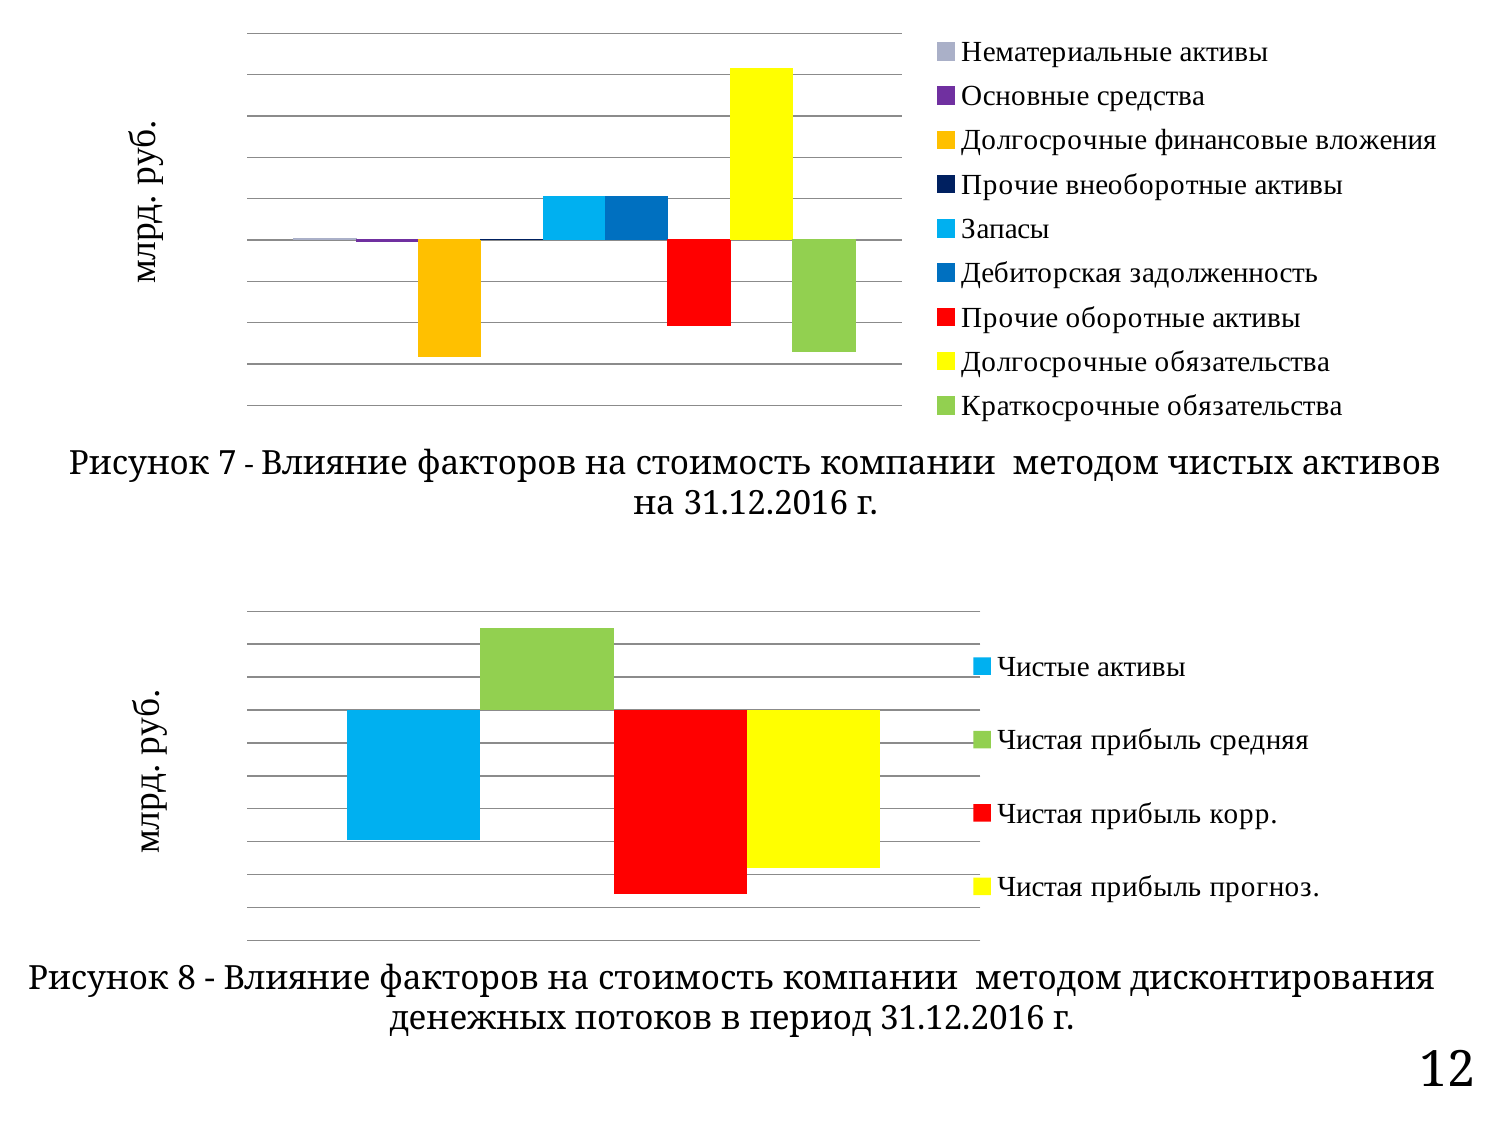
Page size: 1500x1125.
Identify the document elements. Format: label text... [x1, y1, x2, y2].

chart [93, 23, 1454, 434]
text_box Рисунок 8 - Влияние факторов на стоимость компании методом дисконтирования денежных потоков в период 31.12.2016 г. [0, 949, 1465, 1089]
text_box 12 [1393, 1006, 1500, 1125]
chart [58, 562, 1383, 997]
text_box Рисунок 7 - Влияние факторов на стоимость компании методом чистых активов на 31.12.2016 г. [46, 433, 1465, 574]
